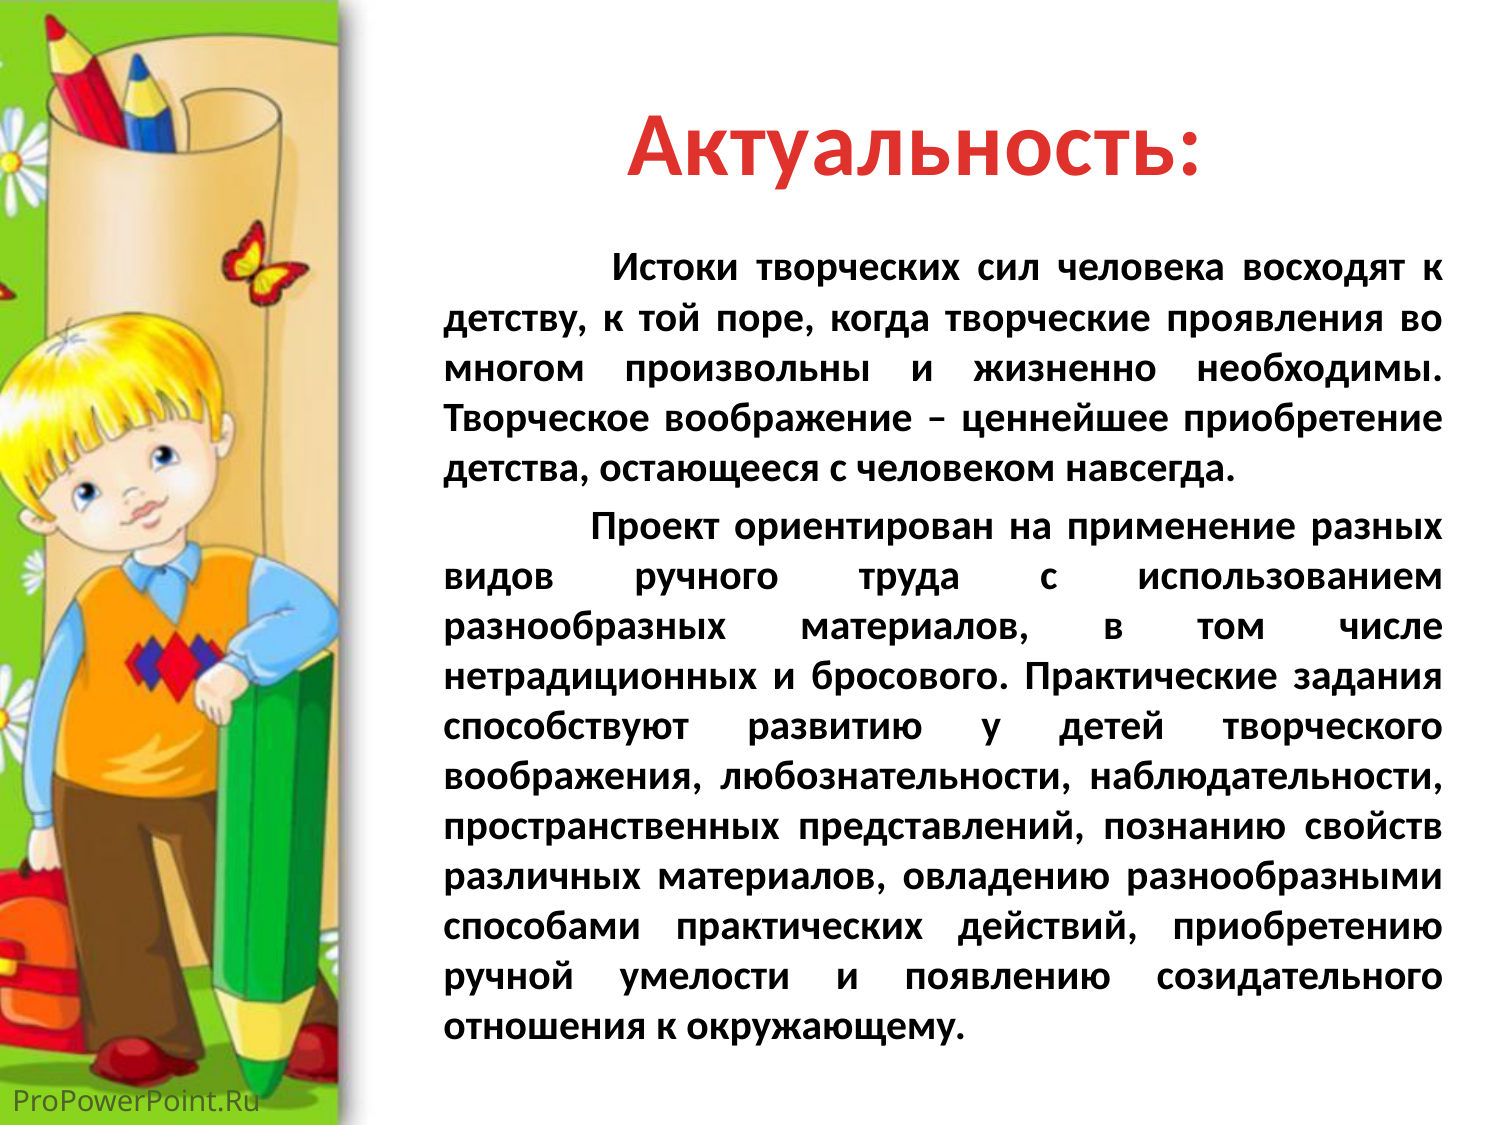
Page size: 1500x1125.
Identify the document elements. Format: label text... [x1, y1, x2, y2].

title Актуальность: [371, 44, 1460, 233]
picture [0, 0, 1500, 1125]
list Истоки творческих сил человека восходят к детству, к той поре, когда творческие проявления во многом произвольны и жизненно необходимы. Творческое воображение – ценнейшее приобретение детства, остающееся с человеком навсегда. Проект ориентирован на применение разных видов ручного труда с использованием разнообразных материалов, в том числе нетрадиционных и бросового. Практические задания способствуют развитию у детей творческого воображения, любознательности, наблюдательности, пространственных представлений, познанию свойств различных материалов, овладению разнообразными способами практических действий, приобретению ручной умелости и появлению созидательного отношения к окружающему. [371, 231, 1459, 1064]
